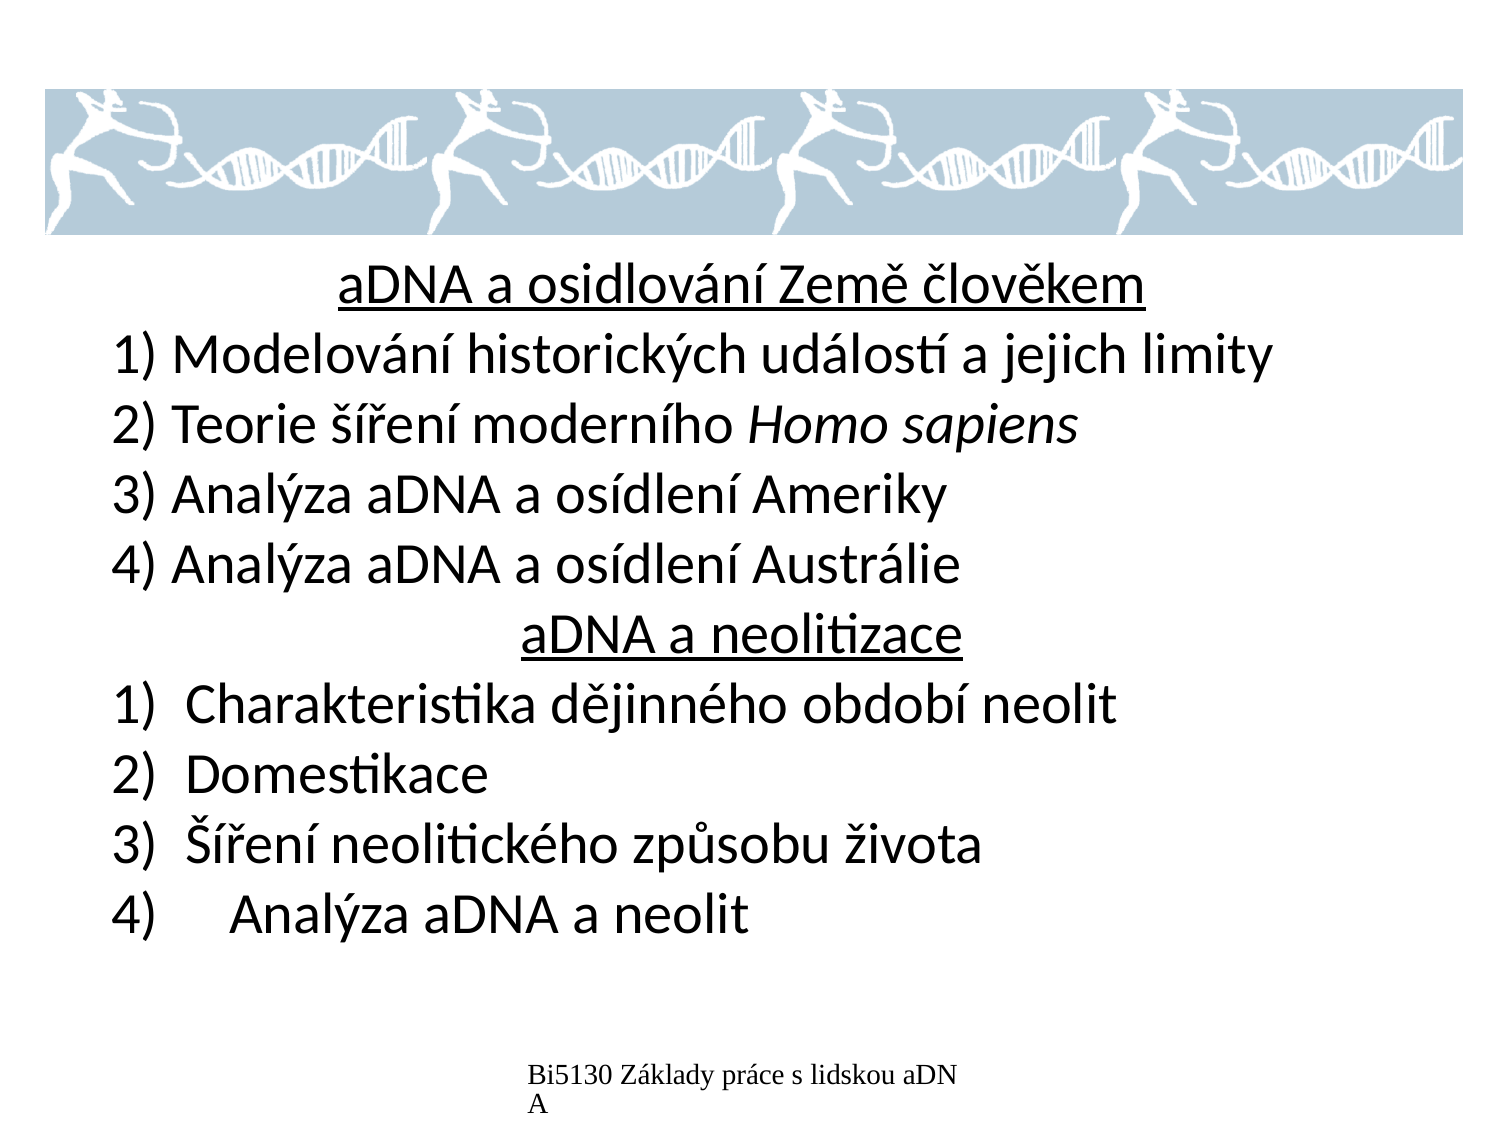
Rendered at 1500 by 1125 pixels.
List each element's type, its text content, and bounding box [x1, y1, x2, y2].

picture [45, 89, 1463, 235]
footer Bi5130 Základy práce s lidskou aDNA [512, 1093, 988, 1103]
text_box aDNA a osidlování Země člověkem 1) Modelování historických událostí a jejich limity 2) Teorie šíření moderního Homo sapiens 3) Analýza aDNA a osídlení Ameriky 4) Analýza aDNA a osídlení Austrálie aDNA a neolitizace Charakteristika dějinného období neolit Domestikace Šíření neolitického způsobu života 4) Analýza aDNA a neolit [52, 243, 1432, 1093]
